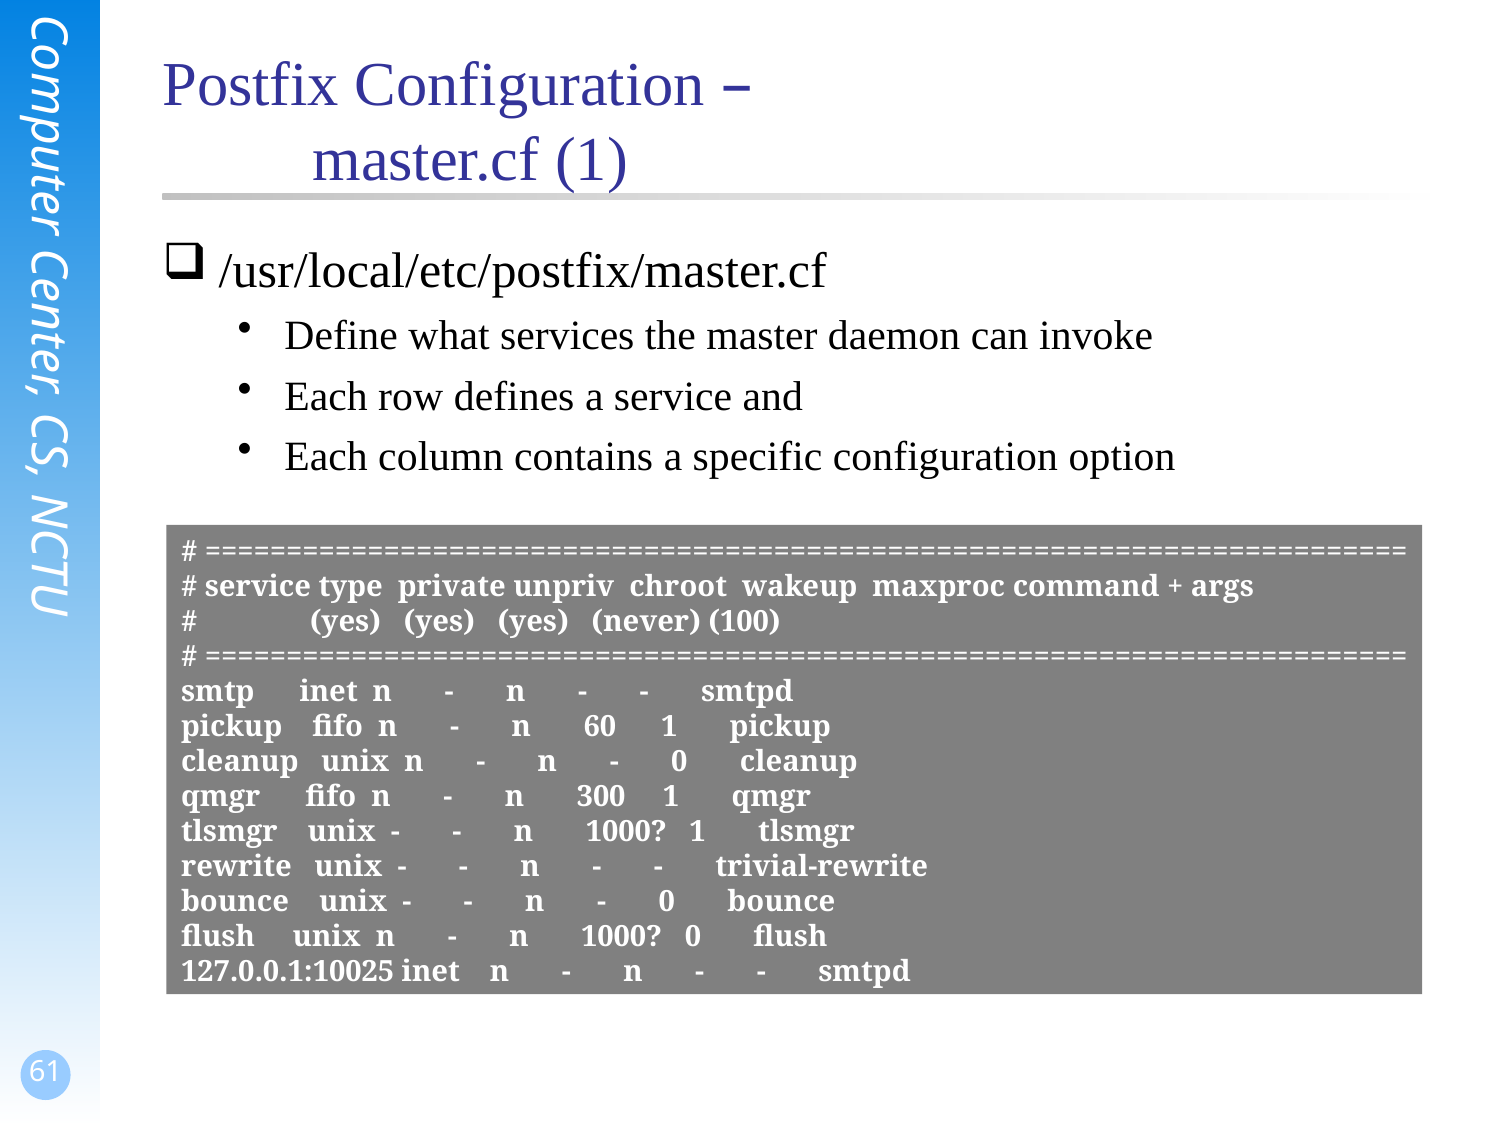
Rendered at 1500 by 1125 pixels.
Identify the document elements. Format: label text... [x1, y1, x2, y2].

title Postfix Configuration – master.cf (1) [162, 42, 1438, 231]
list /usr/local/etc/postfix/master.cf Define what services the master daemon can invoke Each row defines a service and Each column contains a specific configuration option [162, 237, 1438, 742]
text_box # ========================================================================== # service type private unpriv chroot wakeup maxproc command + args # (yes) (yes) (yes) (never) (100) # ========================================================================== smtp inet n - n - - smtpd pickup fifo n - n 60 1 pickup cleanup unix n - n - 0 cleanup qmgr fifo n - n 300 1 qmgr tlsmgr unix - - n 1000? 1 tlsmgr rewrite unix - - n - - trivial-rewrite bounce unix - - n - 0 bounce flush unix n - n 1000? 0 flush 127.0.0.1:10025 inet n - n - - smtpd [166, 524, 1423, 995]
